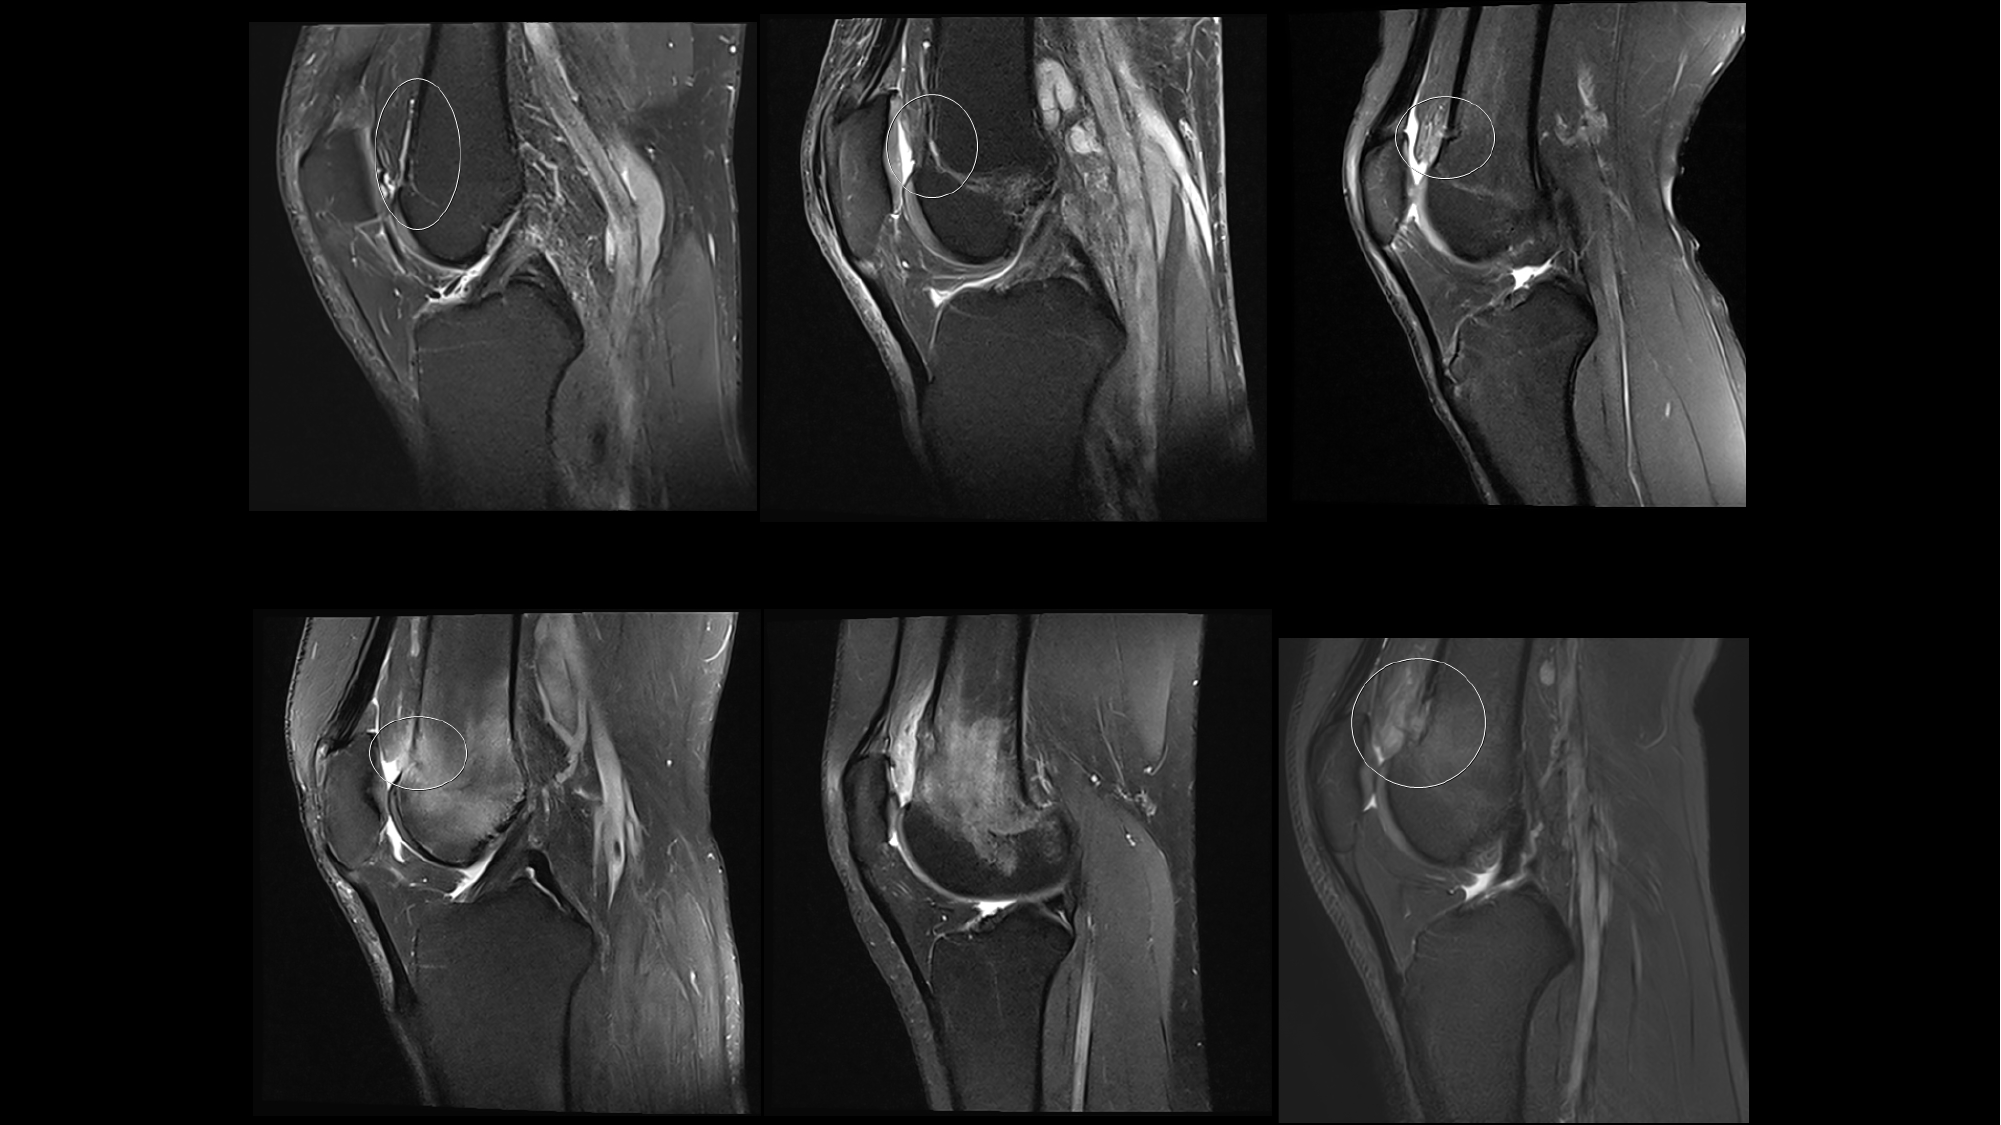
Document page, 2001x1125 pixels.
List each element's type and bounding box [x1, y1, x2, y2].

picture [764, 599, 1272, 1125]
picture [760, 0, 1746, 531]
picture [1278, 599, 1751, 1125]
picture [249, 2, 757, 529]
picture [253, 598, 761, 1125]
